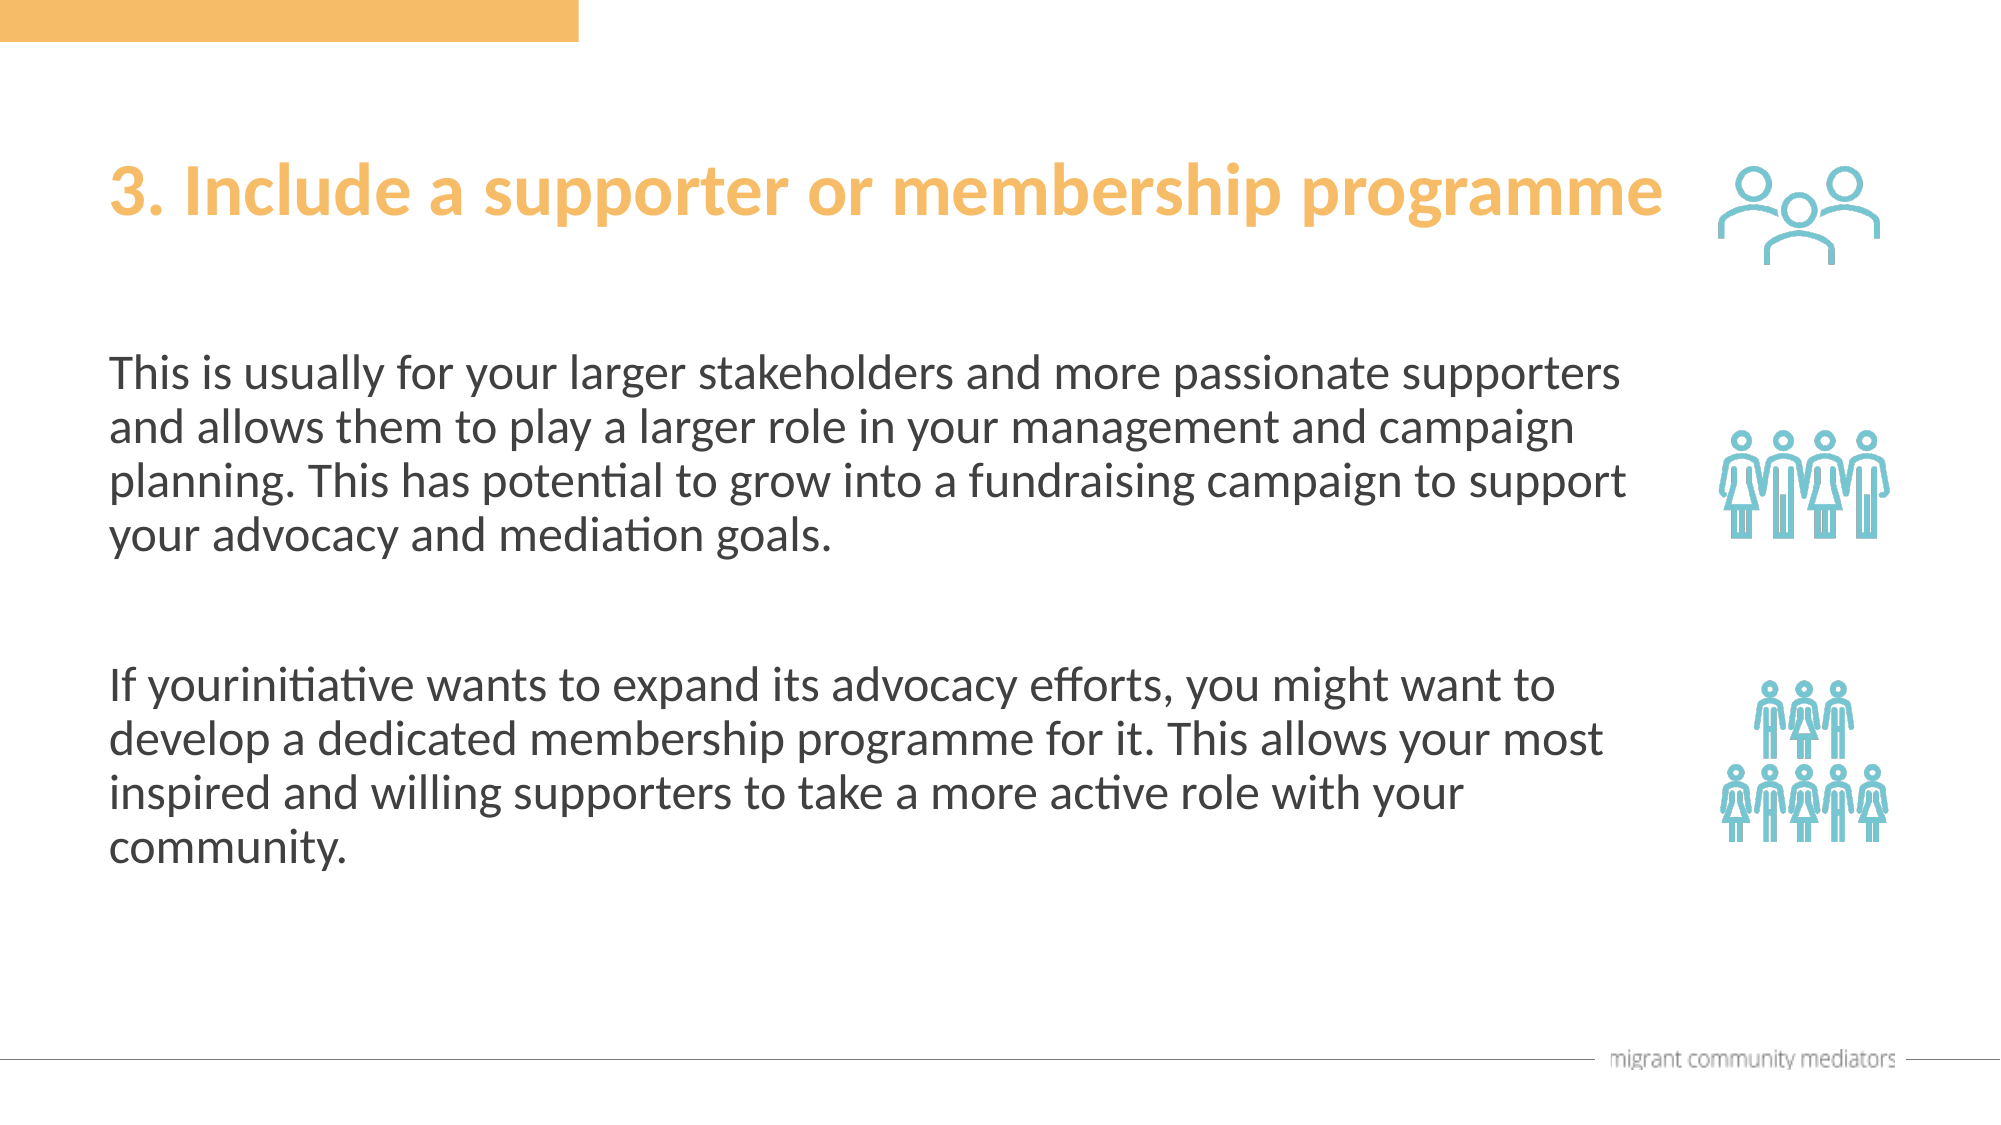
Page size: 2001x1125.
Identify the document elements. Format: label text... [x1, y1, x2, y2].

list This is usually for your larger stakeholders and more passionate supporters and allows them to play a larger role in your management and campaign planning. This has potential to grow into a fundraising campaign to support your advocacy and mediation goals. If yourinitiative wants to expand its advocacy efforts, you might want to develop a dedicated membership programme for it. This allows your most inspired and willing supporters to take a more active role with your community. [93, 339, 1654, 1002]
picture [1713, 393, 1895, 575]
picture [1713, 670, 1895, 852]
list 3. Include a supporter or membership programme [93, 143, 1895, 322]
picture [1708, 125, 1890, 307]
